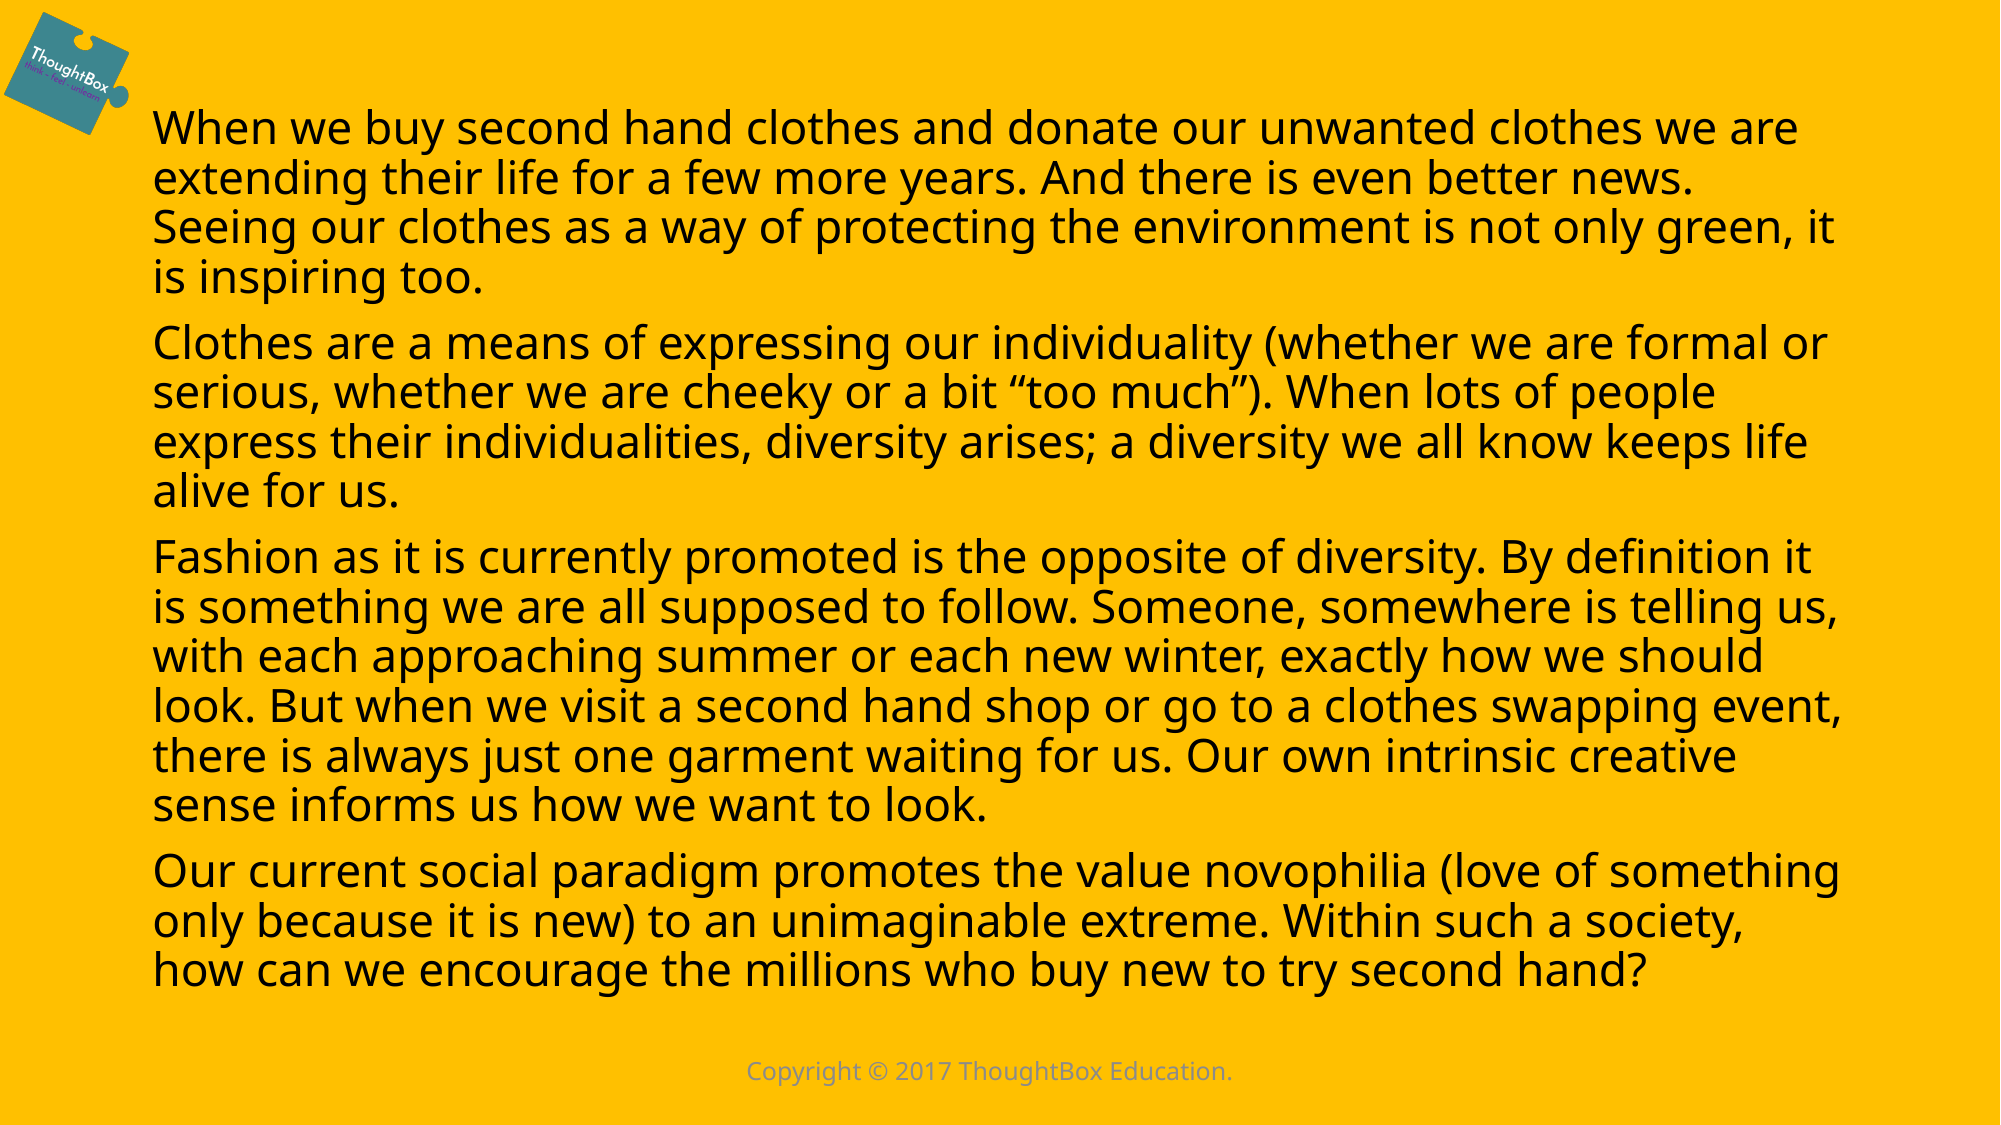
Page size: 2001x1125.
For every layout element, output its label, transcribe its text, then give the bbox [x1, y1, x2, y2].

list When we buy second hand clothes and donate our unwanted clothes we are extending their life for a few more years. And there is even better news. Seeing our clothes as a way of protecting the environment is not only green, it is inspiring too. Clothes are a means of expressing our individuality (whether we are formal or serious, whether we are cheeky or a bit “too much”). When lots of people express their individualities, diversity arises; a diversity we all know keeps life alive for us. Fashion as it is currently promoted is the opposite of diversity. By definition it is something we are all supposed to follow. Someone, somewhere is telling us, with each approaching summer or each new winter, exactly how we should look. But when we visit a second hand shop or go to a clothes swapping event, there is always just one garment waiting for us. Our own intrinsic creative sense informs us how we want to look. Our current social paradigm promotes the value novophilia (love of something only because it is new) to an unimaginable extreme. Within such a society, how can we encourage the millions who buy new to try second hand? [137, 97, 1863, 1014]
footer Copyright © 2017 ThoughtBox Education. [662, 1042, 1338, 1103]
picture [4, 12, 129, 135]
